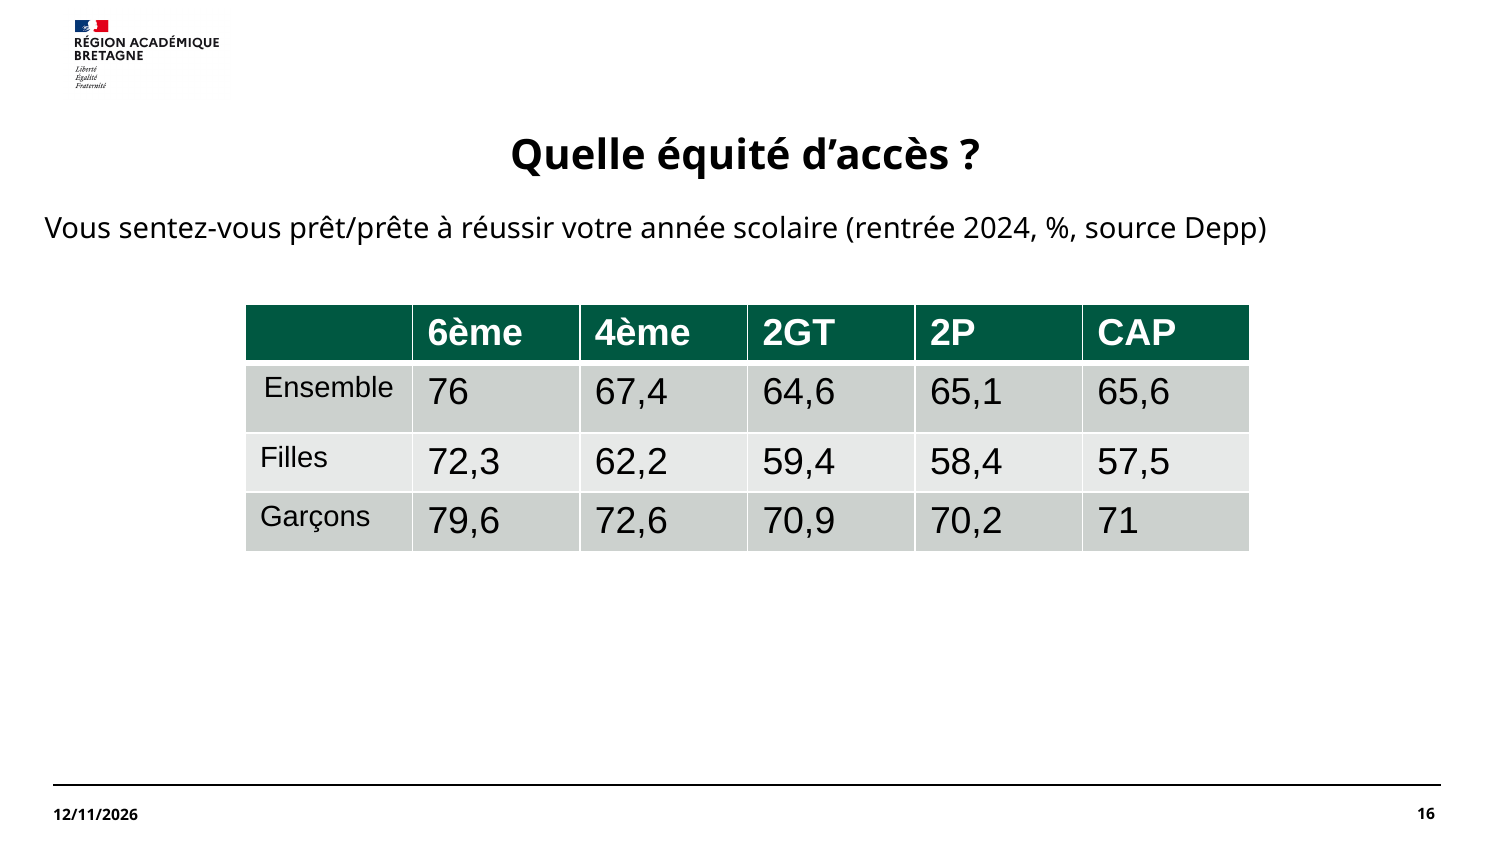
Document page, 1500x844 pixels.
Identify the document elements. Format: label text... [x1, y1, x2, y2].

picture [63, 8, 231, 100]
table_cell Ensemble [246, 366, 412, 432]
list Vous sentez-vous prêt/prête à réussir votre année scolaire (rentrée 2024, %, source Depp) [29, 209, 1436, 765]
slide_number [53, 787, 246, 844]
table_header [246, 305, 412, 360]
table_cell 58,4 [916, 434, 1082, 491]
table_cell Garçons [246, 493, 412, 551]
table_cell 76 [413, 366, 579, 432]
table_header CAP [1083, 305, 1249, 360]
table_header 6ème [413, 305, 579, 360]
table_cell 59,4 [748, 434, 914, 491]
table_cell 65,6 [1083, 366, 1249, 432]
table_cell 72,3 [413, 434, 579, 491]
table_cell 65,1 [916, 366, 1082, 432]
table_cell Filles [246, 434, 412, 491]
table_cell 64,6 [748, 366, 914, 432]
table_cell 70,9 [748, 493, 914, 551]
table_cell 57,5 [1083, 434, 1249, 491]
slide_number 16 [1213, 784, 1436, 844]
title Quelle équité d’accès ? [53, 112, 1436, 201]
table_cell 72,6 [581, 493, 747, 551]
table_cell 79,6 [413, 493, 579, 551]
table_header 4ème [581, 305, 747, 360]
table_cell 71 [1083, 493, 1249, 551]
table_cell 70,2 [916, 493, 1082, 551]
table_cell 67,4 [581, 366, 747, 432]
table_header 2GT [748, 305, 914, 360]
table_header 2P [916, 305, 1082, 360]
table_cell 62,2 [581, 434, 747, 491]
